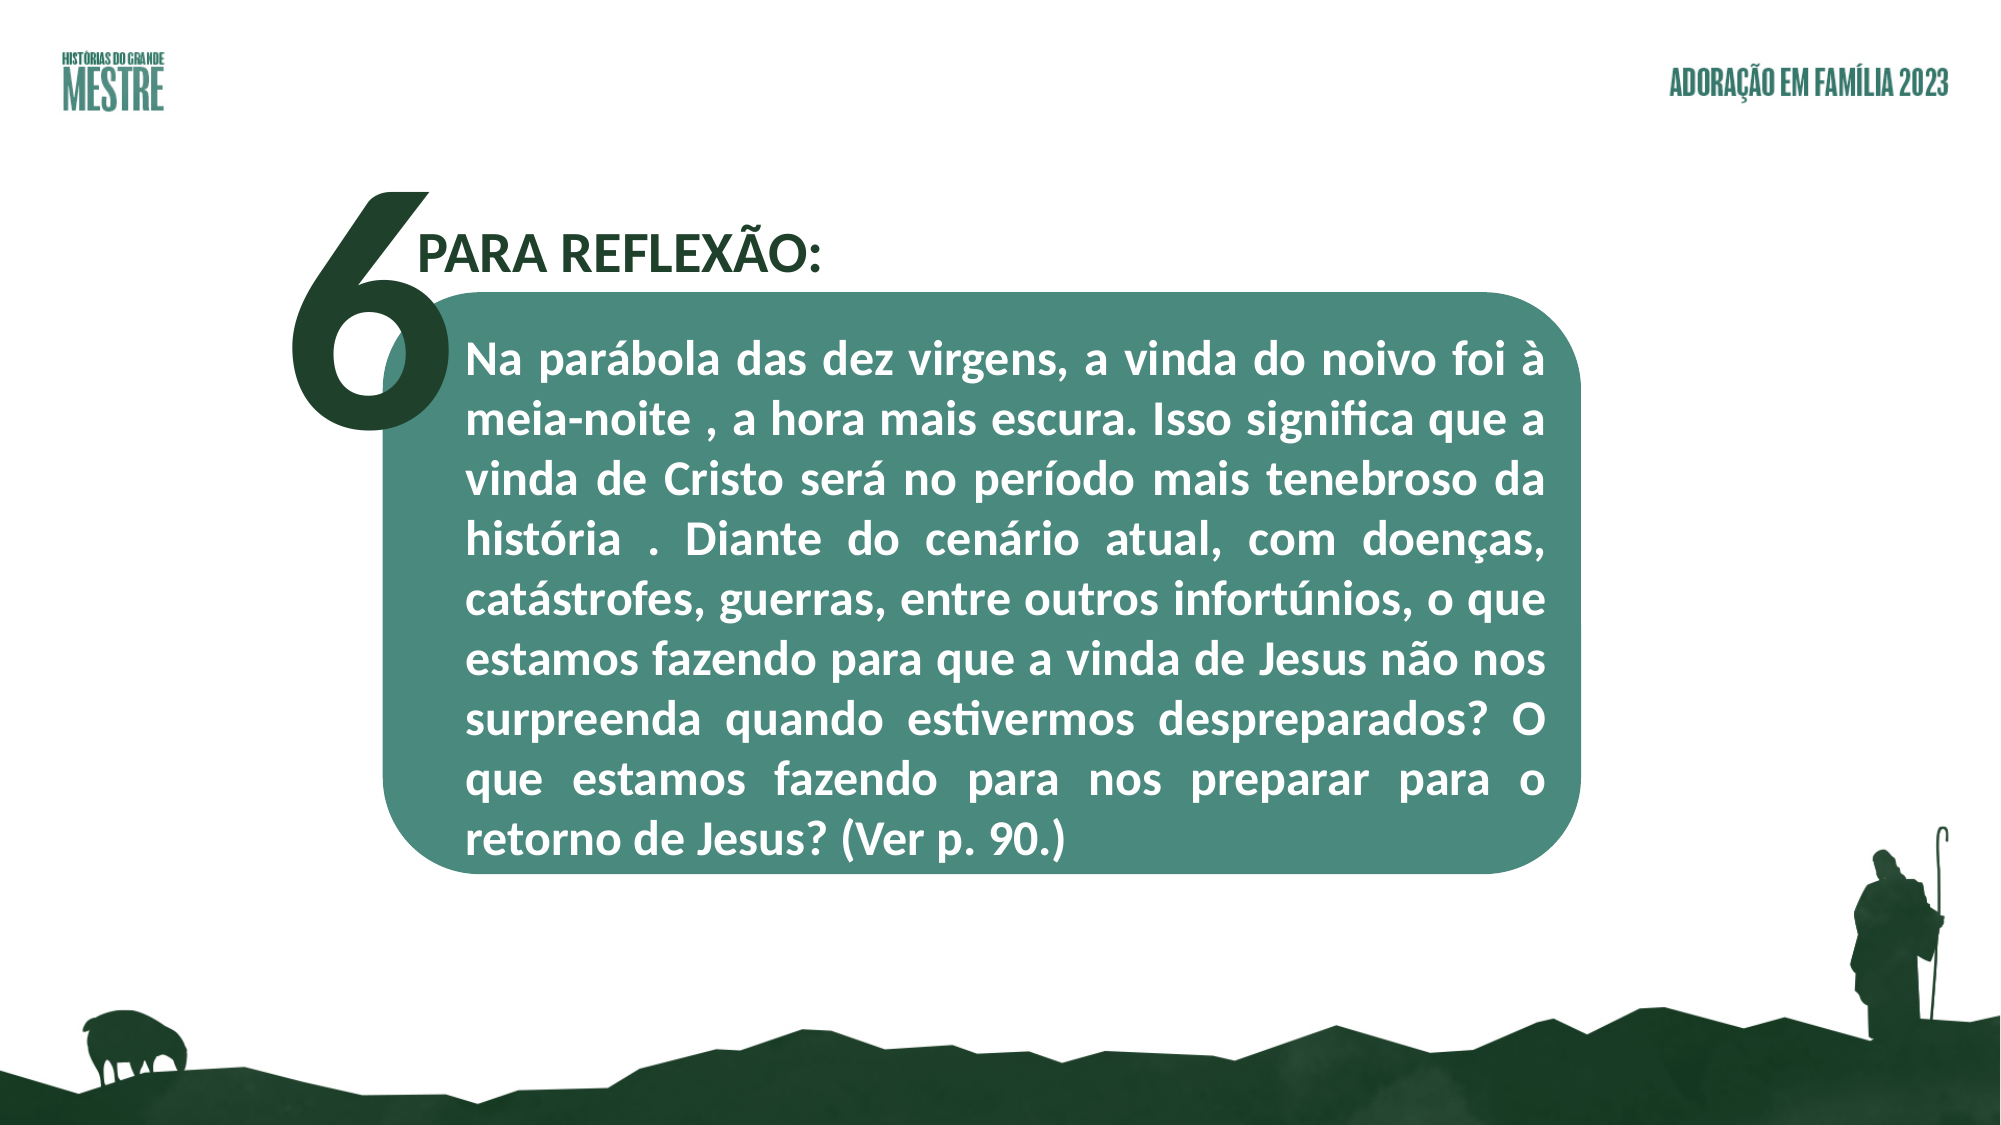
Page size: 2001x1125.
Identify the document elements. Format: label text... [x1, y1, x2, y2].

text_box 6 [266, 75, 471, 505]
text_box Na parábola das dez virgens, a vinda do noivo foi à meia-noite , a hora mais escura. Isso significa que a vinda de Cristo será no período mais tenebroso da história . Diante do cenário atual, com doenças, catástrofes, guerras, entre outros infortúnios, o que estamos fazendo para que a vinda de Jesus não nos surpreenda quando estivermos despreparados? O que estamos fazendo para nos preparar para o retorno de Jesus? (Ver p. 90.) [450, 318, 1562, 873]
picture [0, 0, 2001, 1125]
text_box PARA REFLEXÃO: [471, 206, 880, 291]
text_box [1562, 329, 1583, 837]
text_box [381, 505, 450, 871]
text_box [471, 291, 1552, 318]
